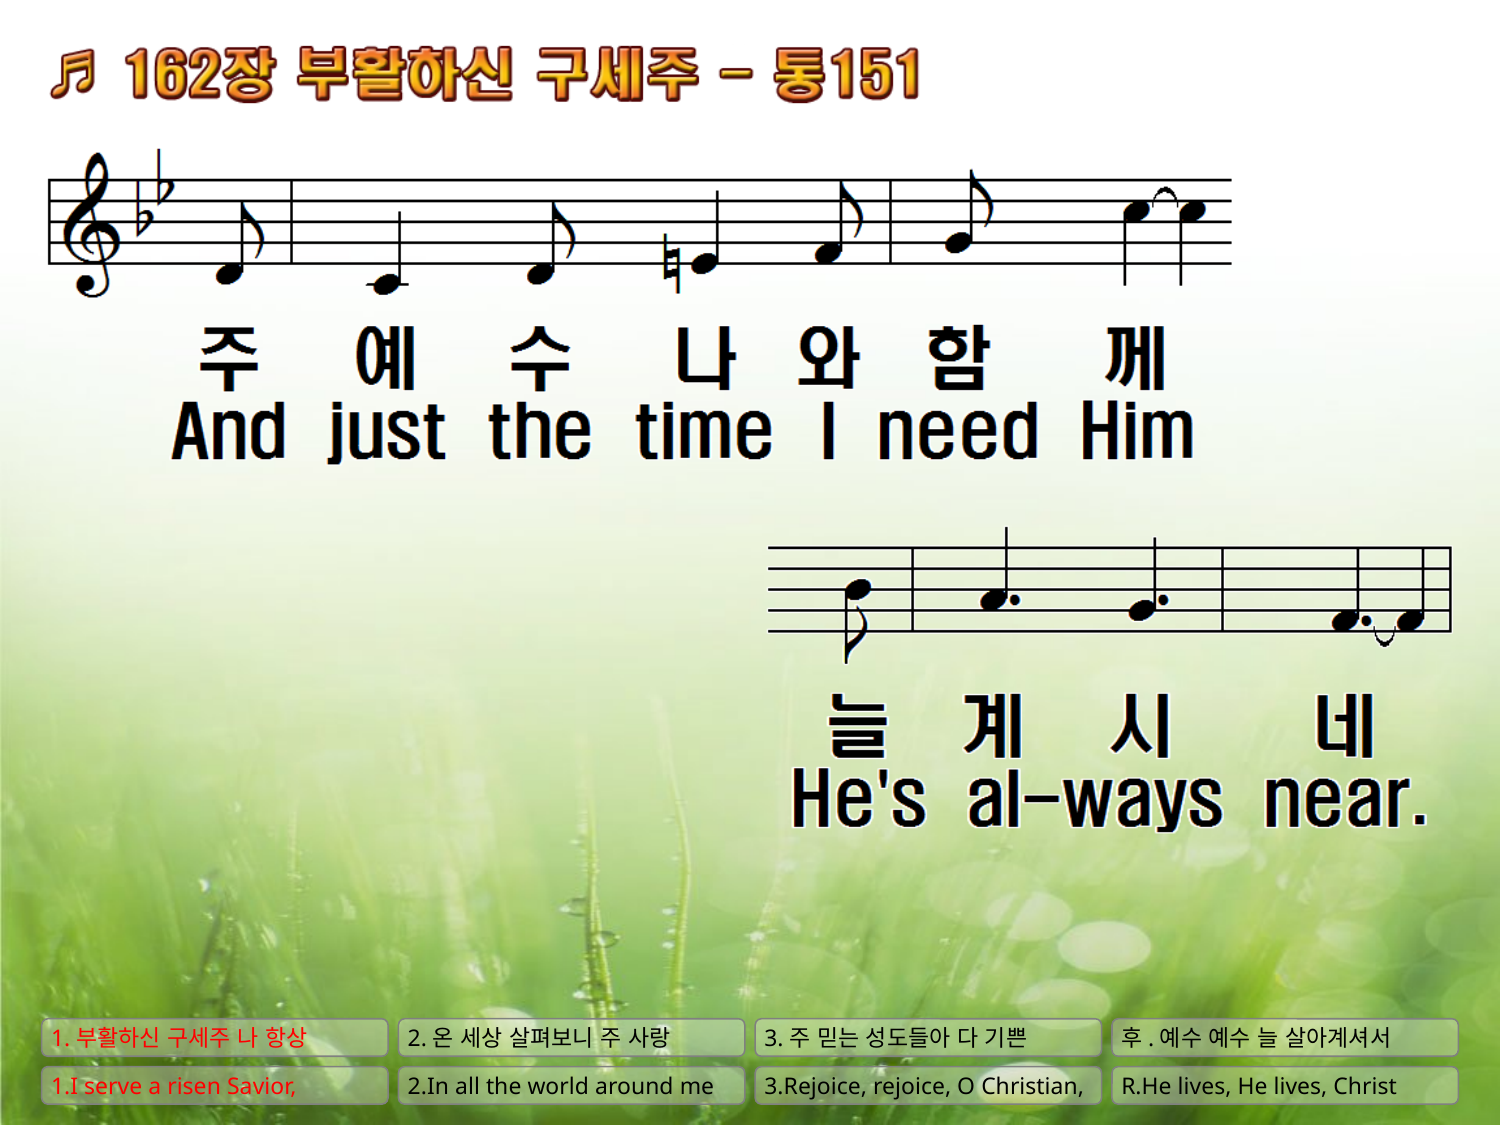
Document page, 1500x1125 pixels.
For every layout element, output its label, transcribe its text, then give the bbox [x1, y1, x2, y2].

text_box 1.부활하신 구세주 나 항상 [41, 1018, 389, 1057]
text_box 3.Rejoice, rejoice, O Christian, [755, 1066, 1102, 1105]
text_box 2.In all the world around me [398, 1066, 745, 1105]
text_box 3.주 믿는 성도들아 다 기쁜 [755, 1018, 1102, 1057]
picture [0, 0, 1500, 1125]
text_box R.He lives, He lives, Christ [1111, 1066, 1459, 1105]
text_box 1.I serve a risen Savior, [41, 1066, 389, 1105]
text_box 2.온 세상 살펴보니 주 사랑 [398, 1018, 745, 1057]
text_box 후.예수 예수 늘 살아계셔서 [1111, 1018, 1459, 1057]
